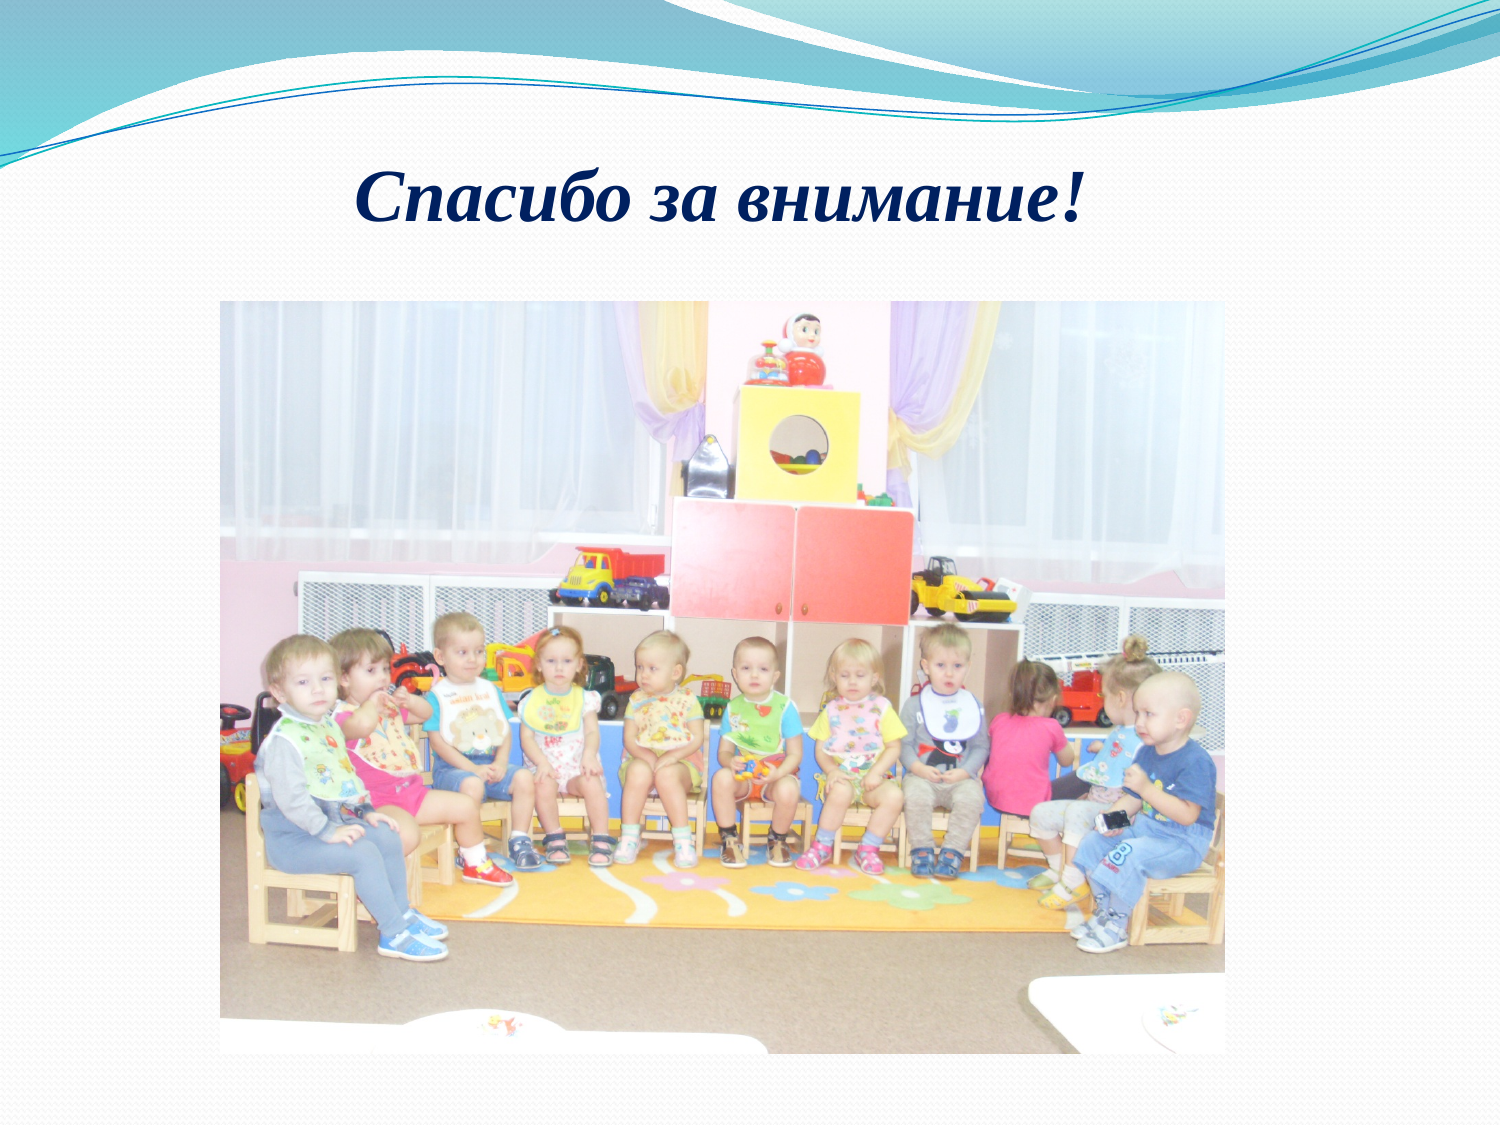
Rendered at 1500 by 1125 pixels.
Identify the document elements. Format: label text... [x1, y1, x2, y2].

picture [220, 300, 1225, 1055]
text_box Спасибо за внимание! [340, 125, 1105, 244]
